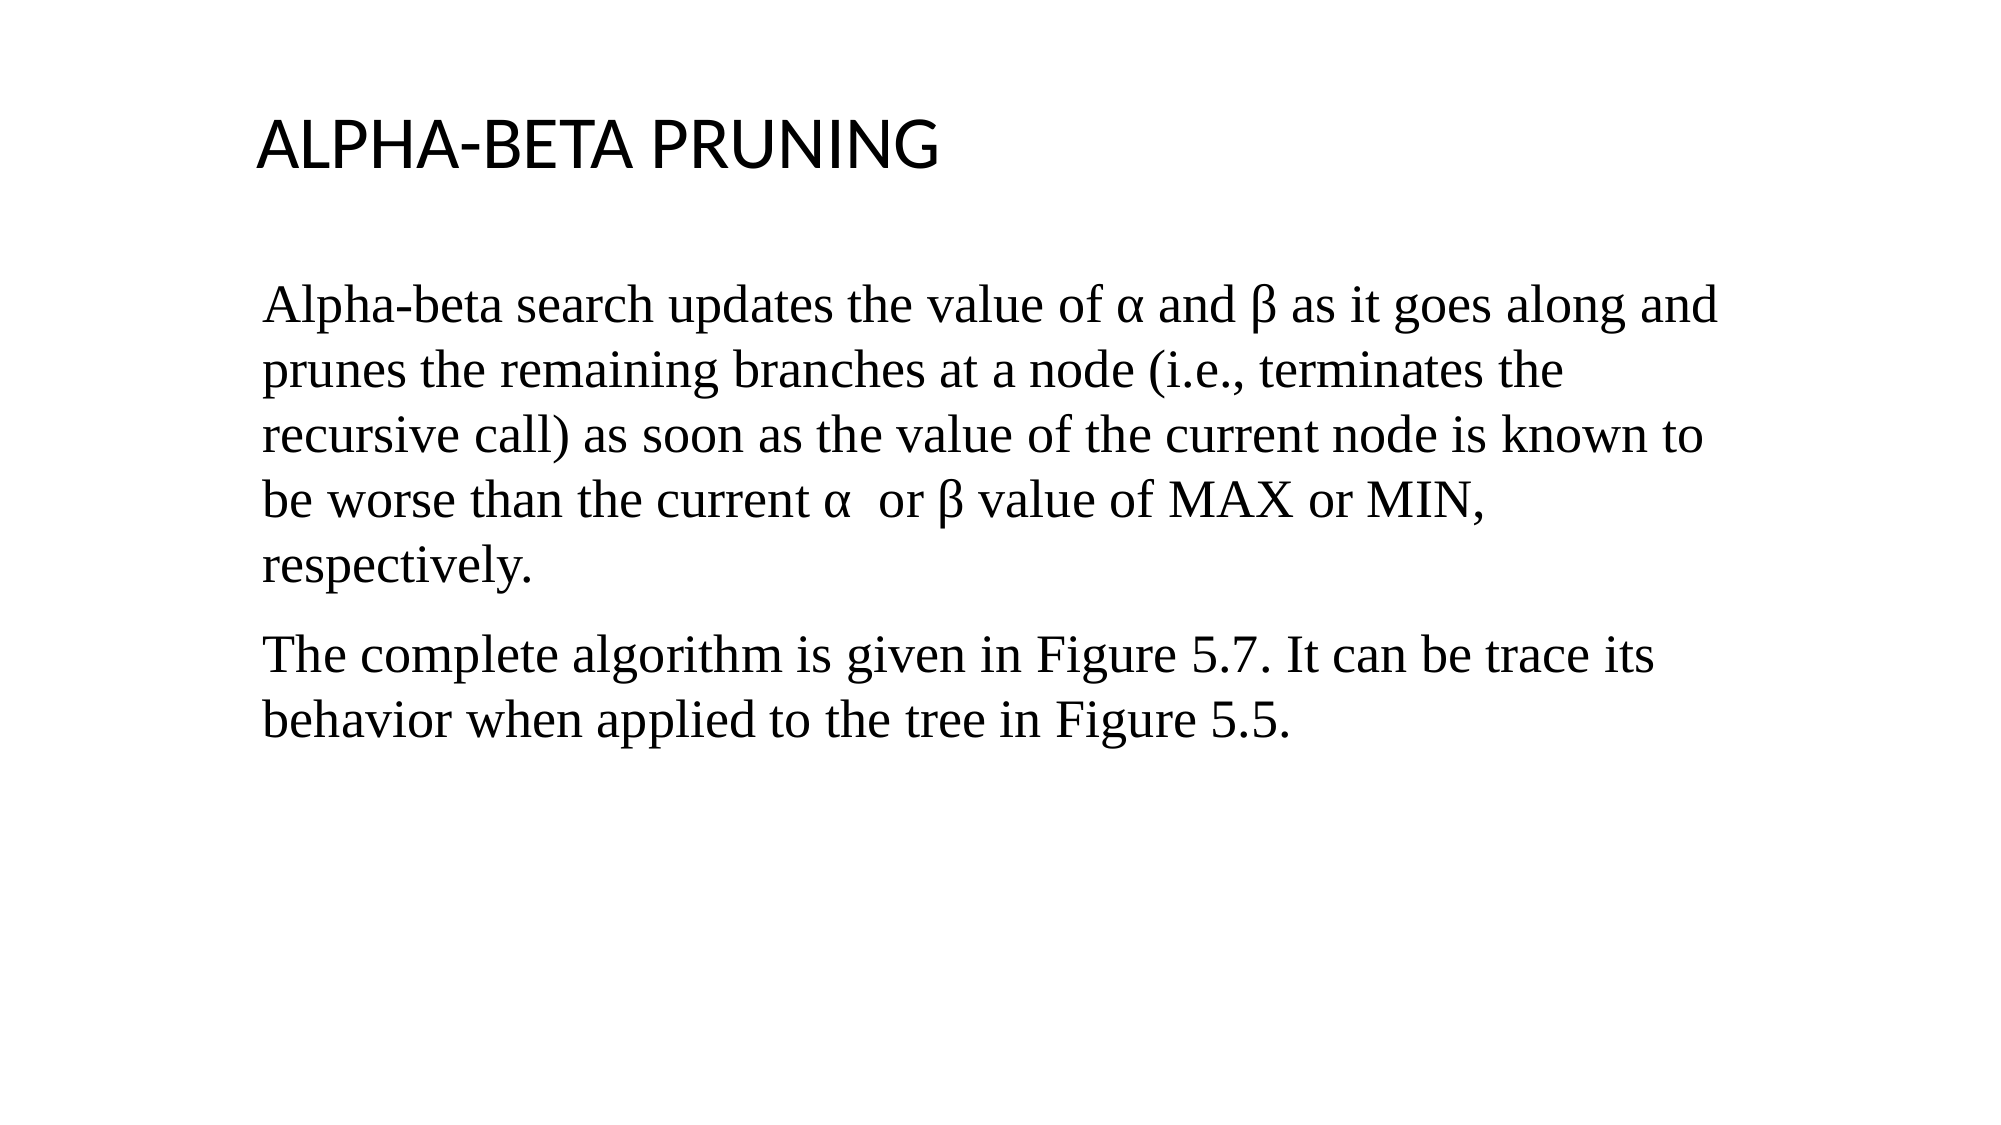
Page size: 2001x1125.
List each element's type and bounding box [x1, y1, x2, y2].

text_box [241, 86, 1000, 191]
text_box [247, 260, 1757, 756]
